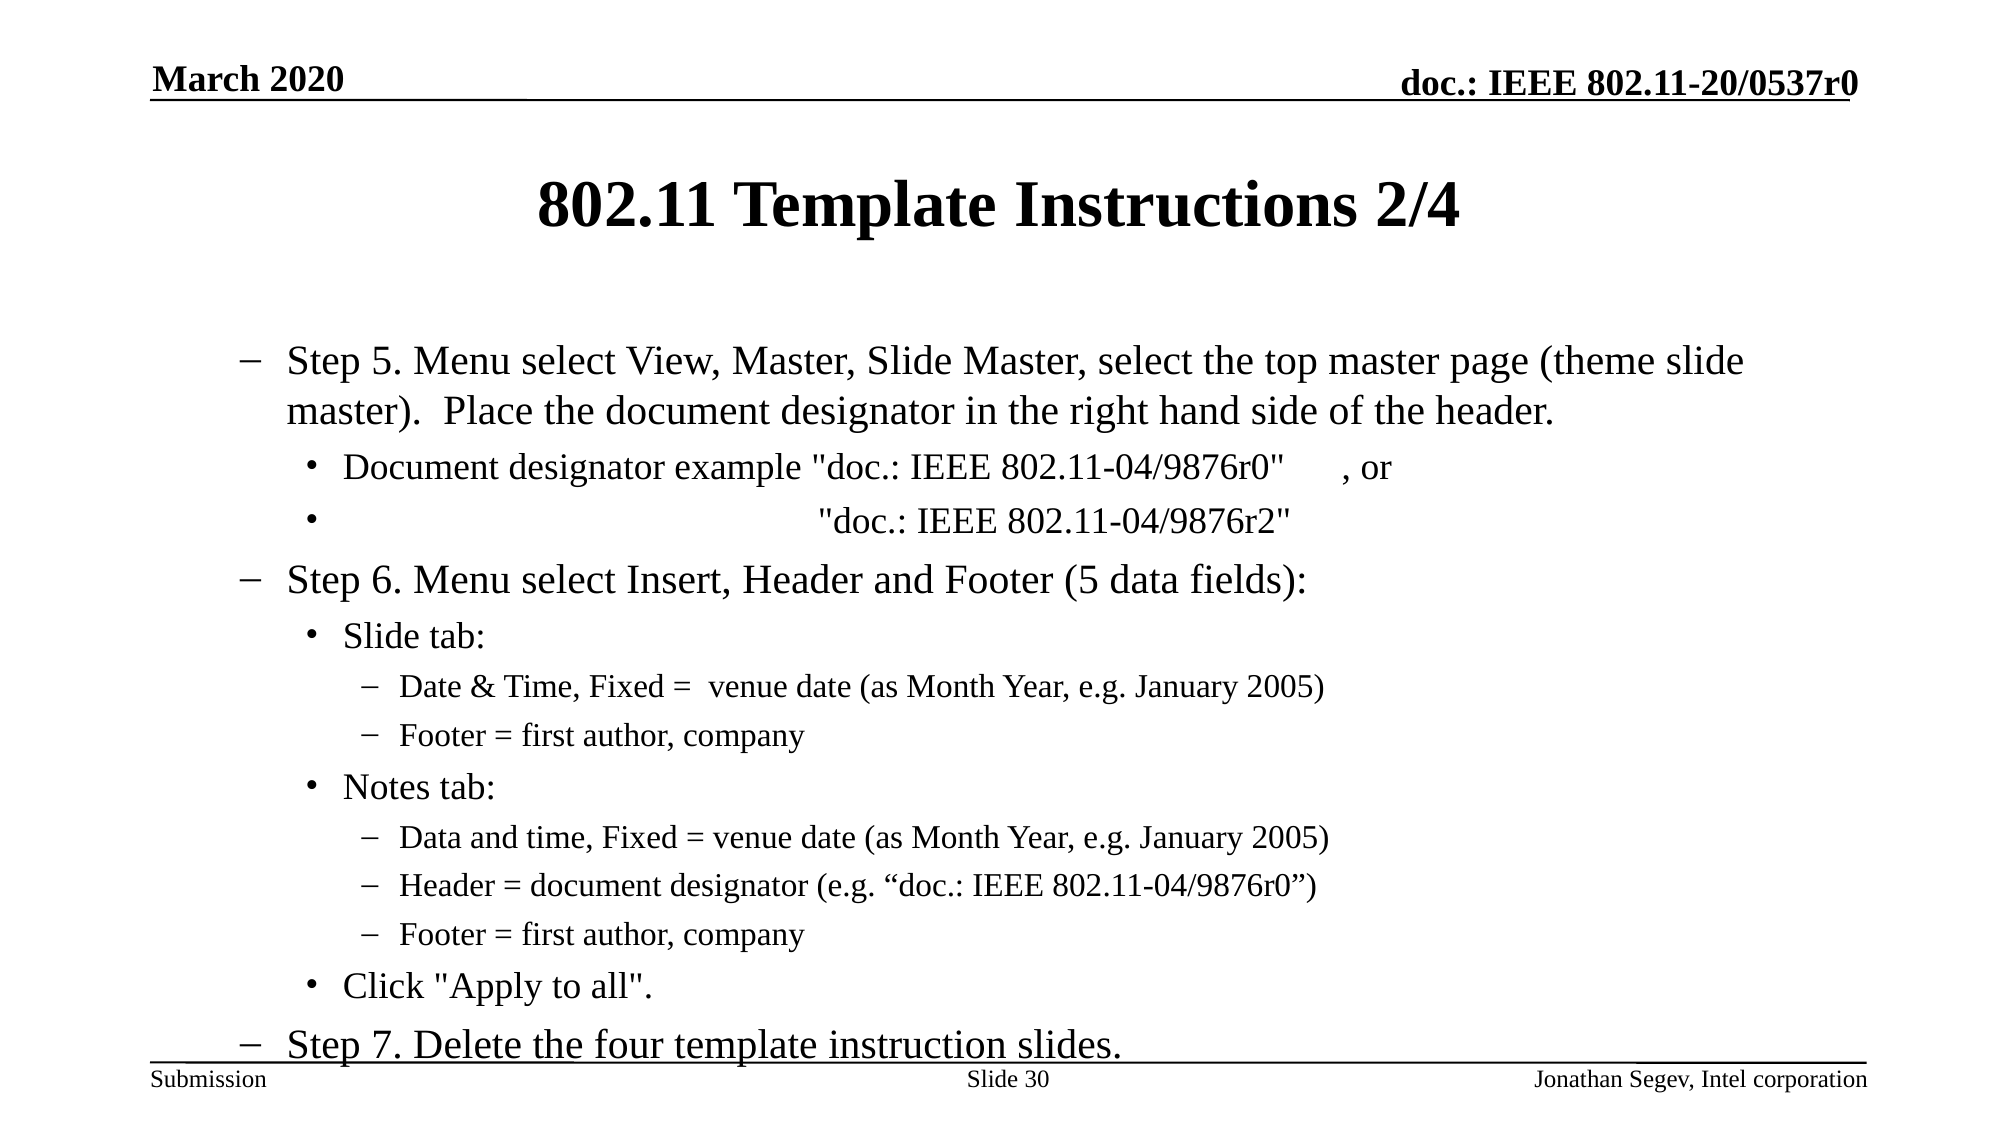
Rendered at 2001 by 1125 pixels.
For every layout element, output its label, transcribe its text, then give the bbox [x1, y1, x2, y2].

title 802.11 Template Instructions 2/4 [149, 112, 1850, 288]
list Step 5. Menu select View, Master, Slide Master, select the top master page (theme slide master). Place the document designator in the right hand side of the header. Document designator example "doc.: IEEE 802.11-04/9876r0" , or "doc.: IEEE 802.11-04/9876r2" Step 6. Menu select Insert, Header and Footer (5 data fields): Slide tab: Date & Time, Fixed = venue date (as Month Year, e.g. January 2005) Footer = first author, company Notes tab: Data and time, Fixed = venue date (as Month Year, e.g. January 2005) Header = document designator (e.g. “doc.: IEEE 802.11-04/9876r0”) Footer = first author, company Click "Apply to all". Step 7. Delete the four template instruction slides. [149, 324, 1850, 1000]
footer Jonathan Segev, Intel corporation [1171, 1061, 1869, 1093]
slide_number Slide 30 [950, 1061, 1067, 1123]
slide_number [152, 54, 563, 100]
